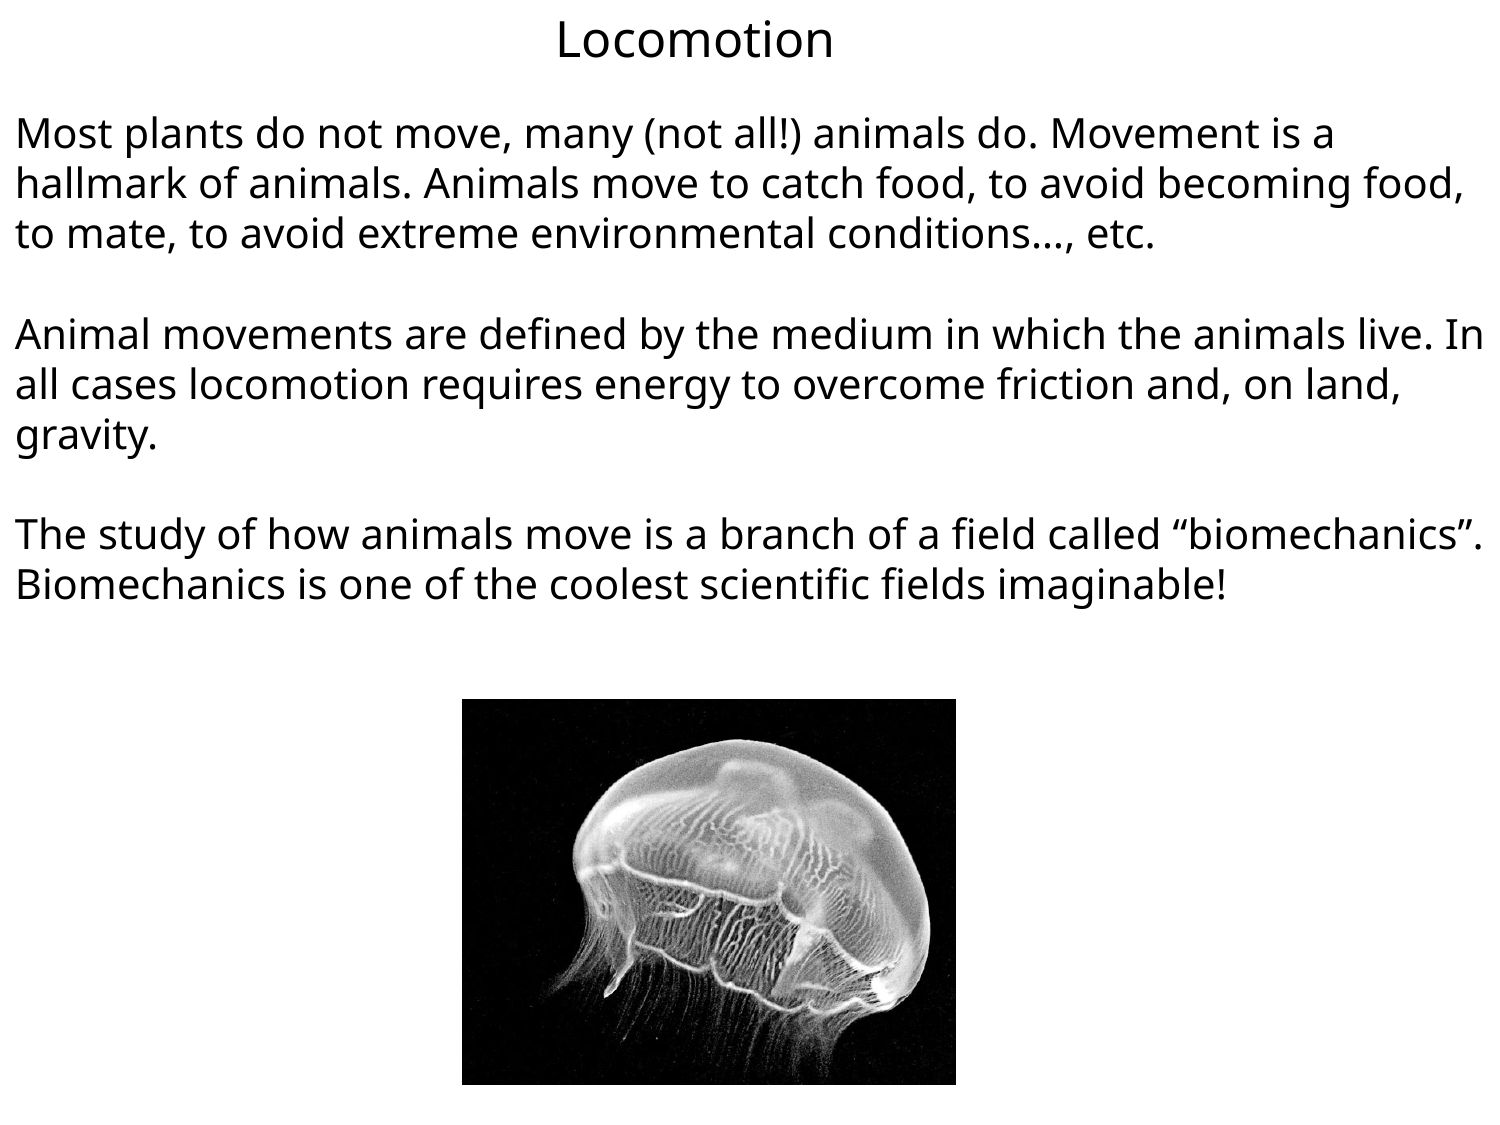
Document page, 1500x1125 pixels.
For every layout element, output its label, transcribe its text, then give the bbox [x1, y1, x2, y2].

text_box Most plants do not move, many (not all!) animals do. Movement is a hallmark of animals. Animals move to catch food, to avoid becoming food, to mate, to avoid extreme environmental conditions…, etc. Animal movements are defined by the medium in which the animals live. In all cases locomotion requires energy to overcome friction and, on land, gravity. The study of how animals move is a branch of a field called “biomechanics”. Biomechanics is one of the coolest scientific fields imaginable! [0, 99, 1500, 615]
picture [462, 699, 956, 1085]
text_box Locomotion [540, 0, 851, 75]
